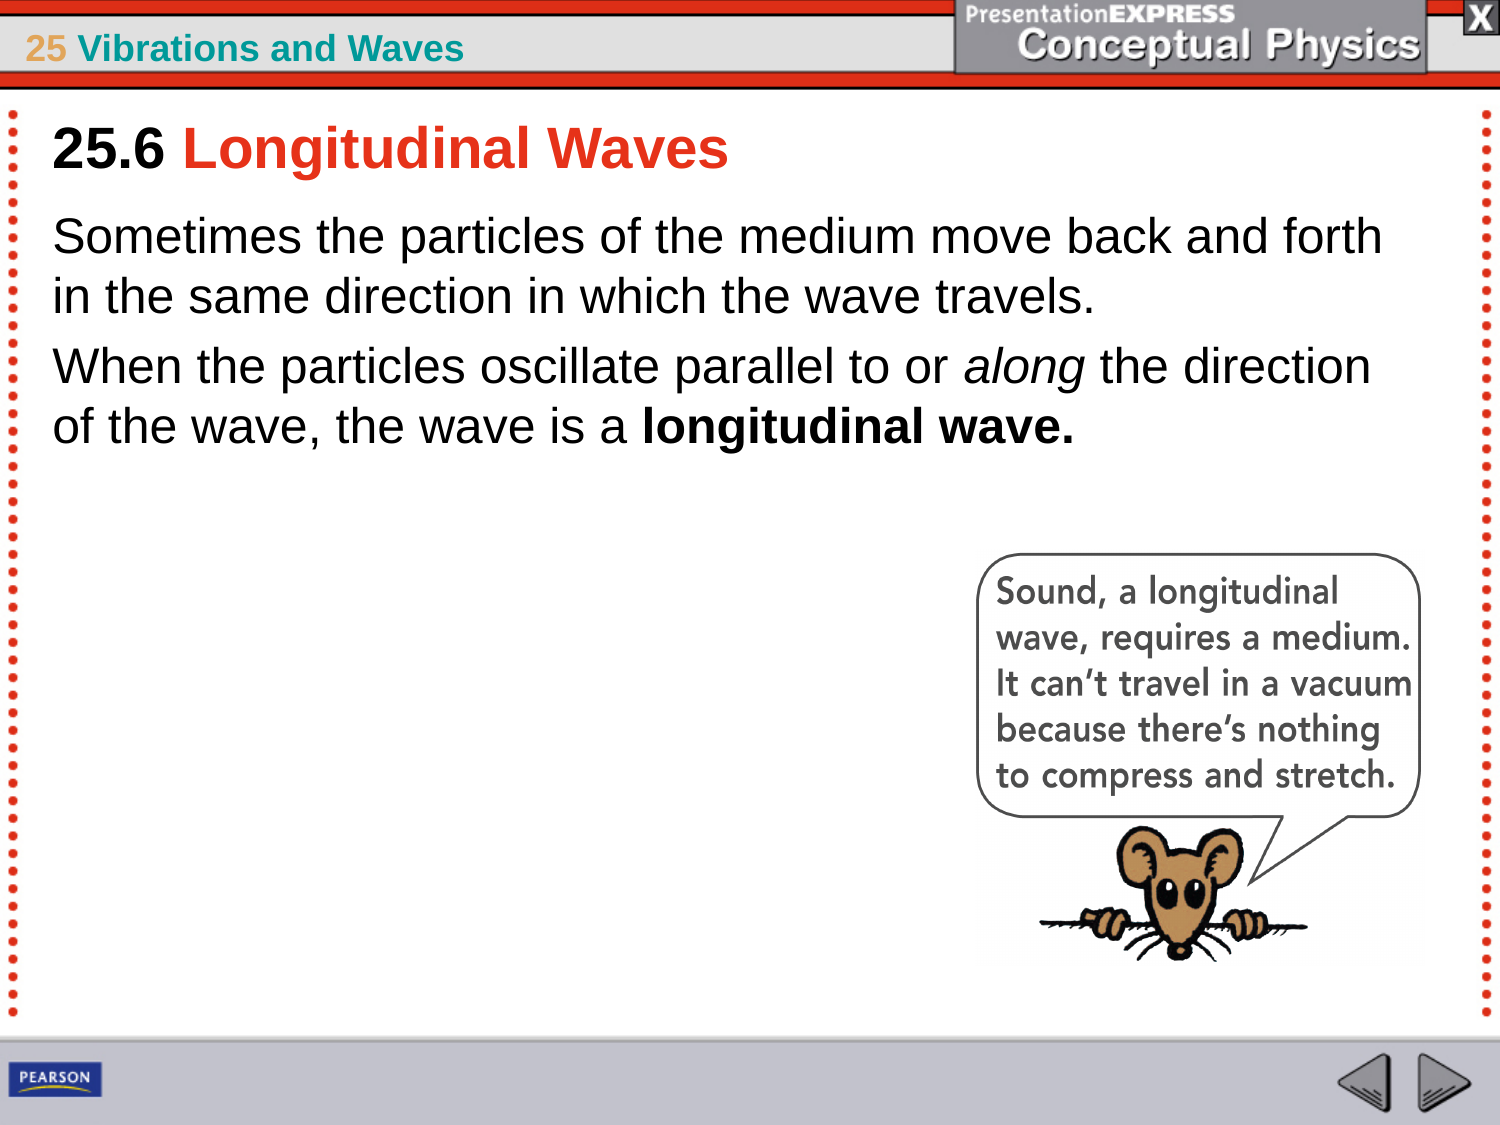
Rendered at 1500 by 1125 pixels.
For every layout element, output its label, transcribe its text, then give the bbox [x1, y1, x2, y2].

picture [0, 0, 1500, 1125]
text_box 25.6 Longitudinal Waves [37, 102, 1463, 188]
text_box Sometimes the particles of the medium move back and forth in the same direction in which the wave travels. When the particles oscillate parallel to or along the direction of the wave, the wave is a longitudinal wave. [37, 196, 1413, 463]
